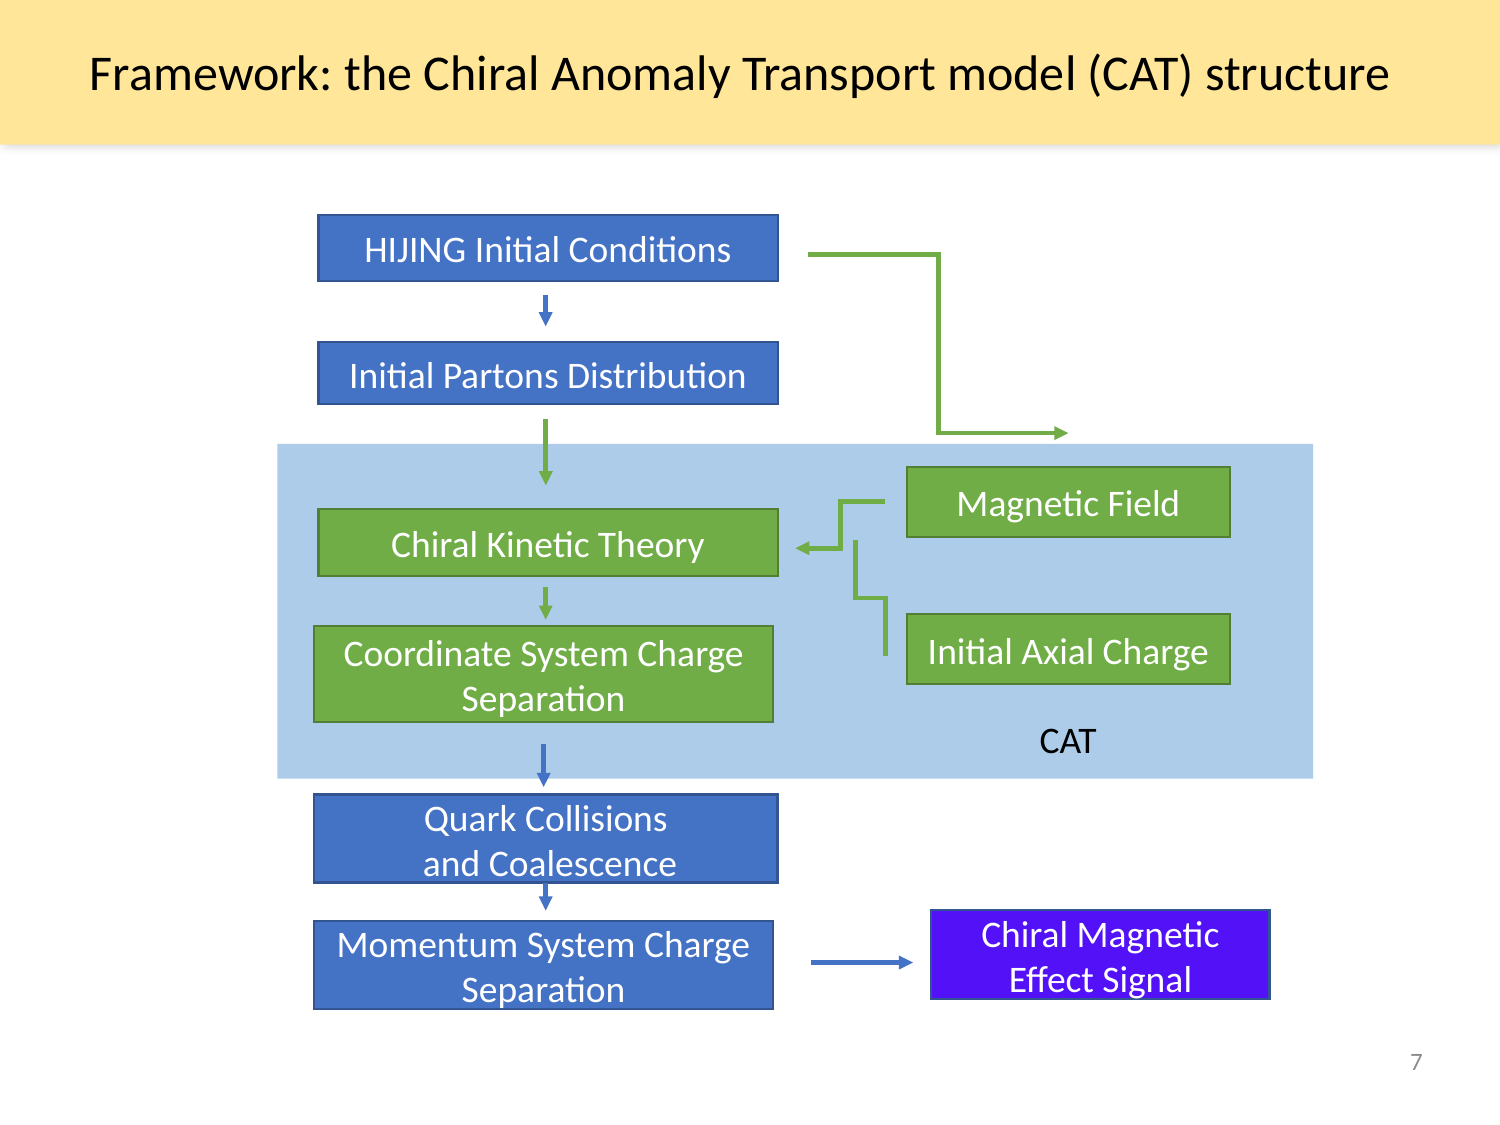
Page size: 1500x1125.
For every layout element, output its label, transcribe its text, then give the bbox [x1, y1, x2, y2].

text_box Chiral Kinetic Theory [317, 508, 779, 577]
text_box Magnetic Field [906, 466, 1231, 538]
text_box Chiral Magnetic Effect Signal [930, 909, 1271, 1000]
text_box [812, 583, 929, 613]
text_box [795, 501, 886, 549]
text_box Framework: the Chiral Anomaly Transport model (CAT) structure [0, 0, 1500, 146]
text_box [277, 443, 1314, 779]
text_box Momentum System Charge Separation [313, 920, 774, 1010]
text_box Quark Collisions and Coalescence [313, 793, 779, 884]
text_box HIJING Initial Conditions [317, 214, 779, 282]
text_box Coordinate System Charge Separation [313, 625, 774, 723]
text_box CAT [1024, 708, 1149, 769]
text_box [808, 254, 1069, 434]
text_box Initial Partons Distribution [317, 341, 779, 405]
text_box Initial Axial Charge [906, 613, 1231, 685]
slide_number 7 [1100, 1030, 1438, 1091]
